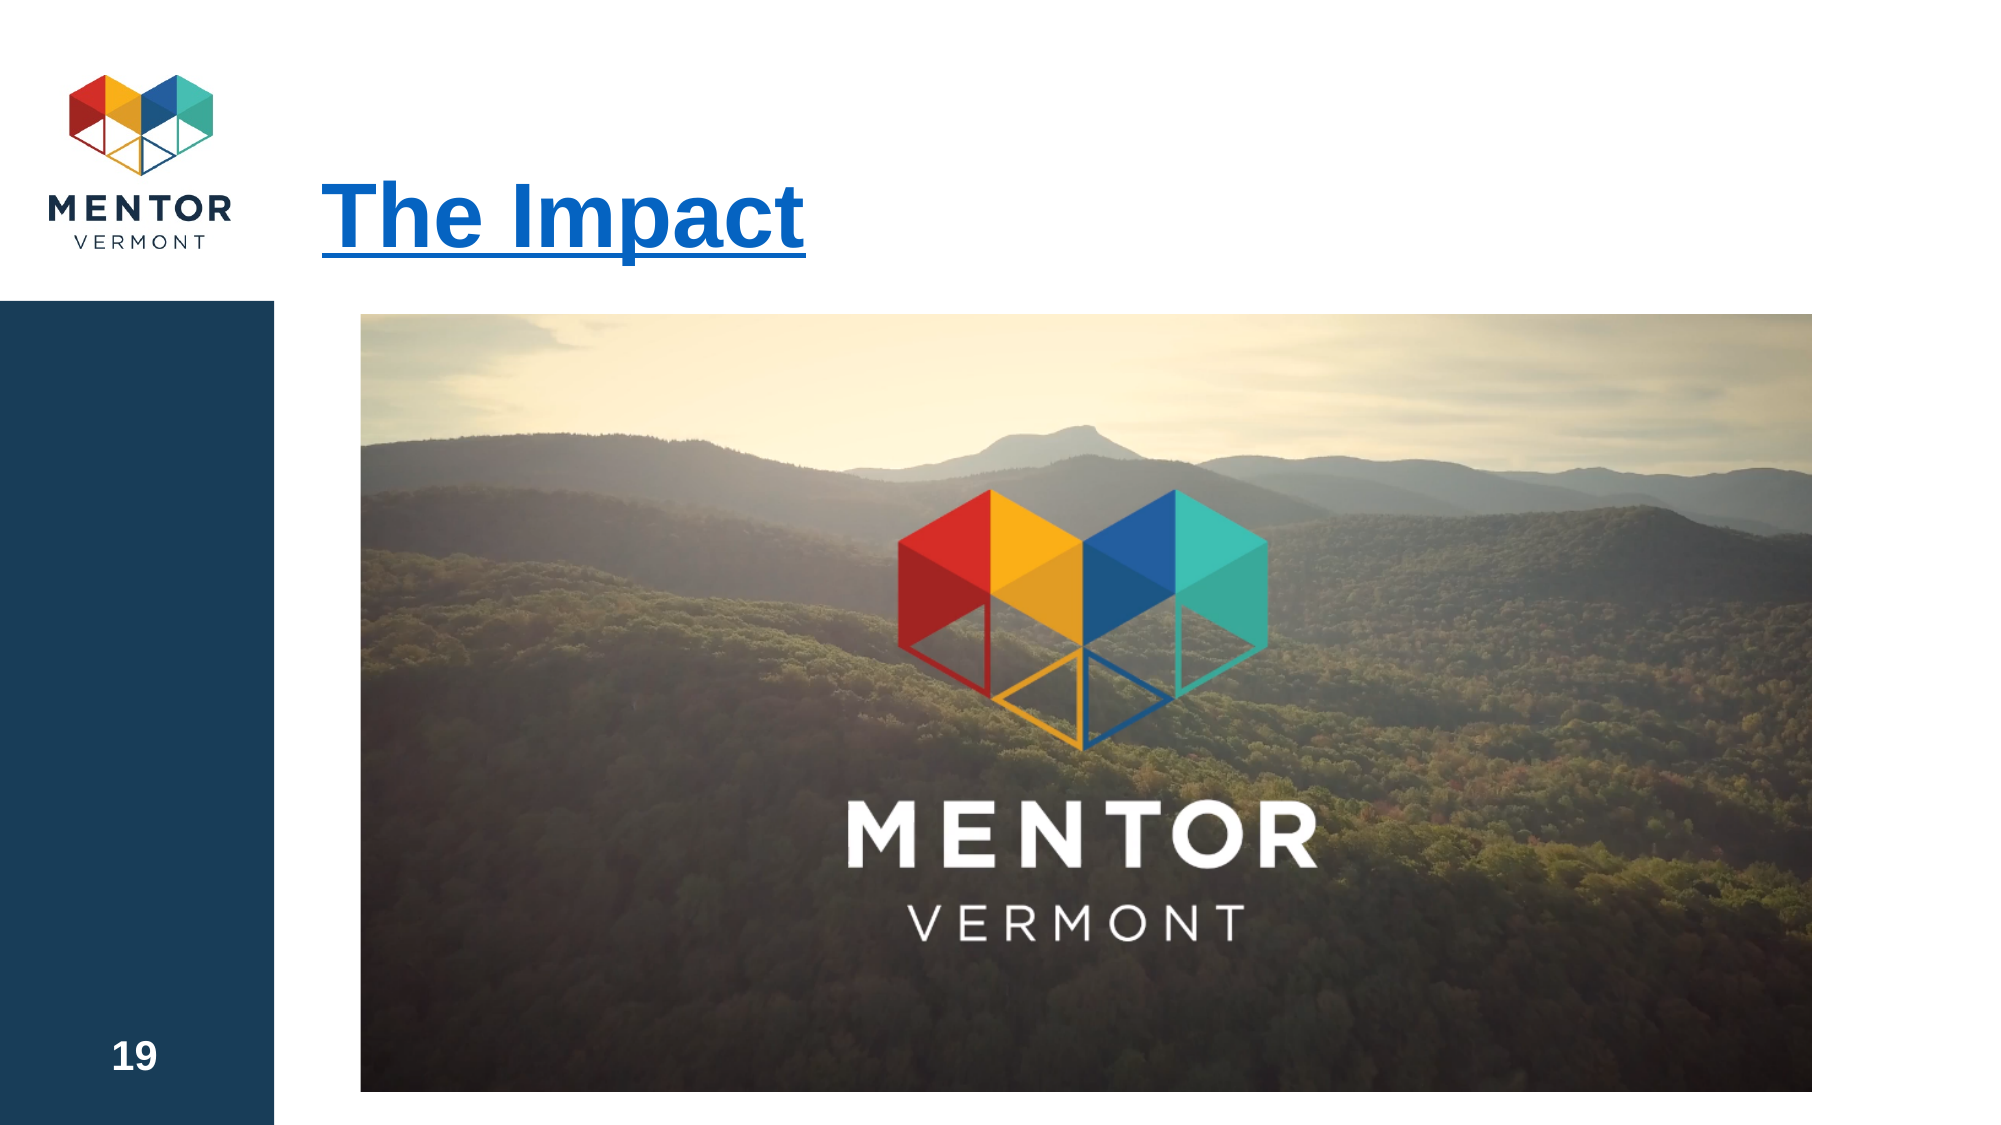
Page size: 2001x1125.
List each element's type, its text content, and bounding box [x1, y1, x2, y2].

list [360, 314, 1812, 1092]
title The Impact [306, 75, 1950, 276]
slide_number 19 [65, 1024, 204, 1084]
picture [49, 75, 231, 249]
